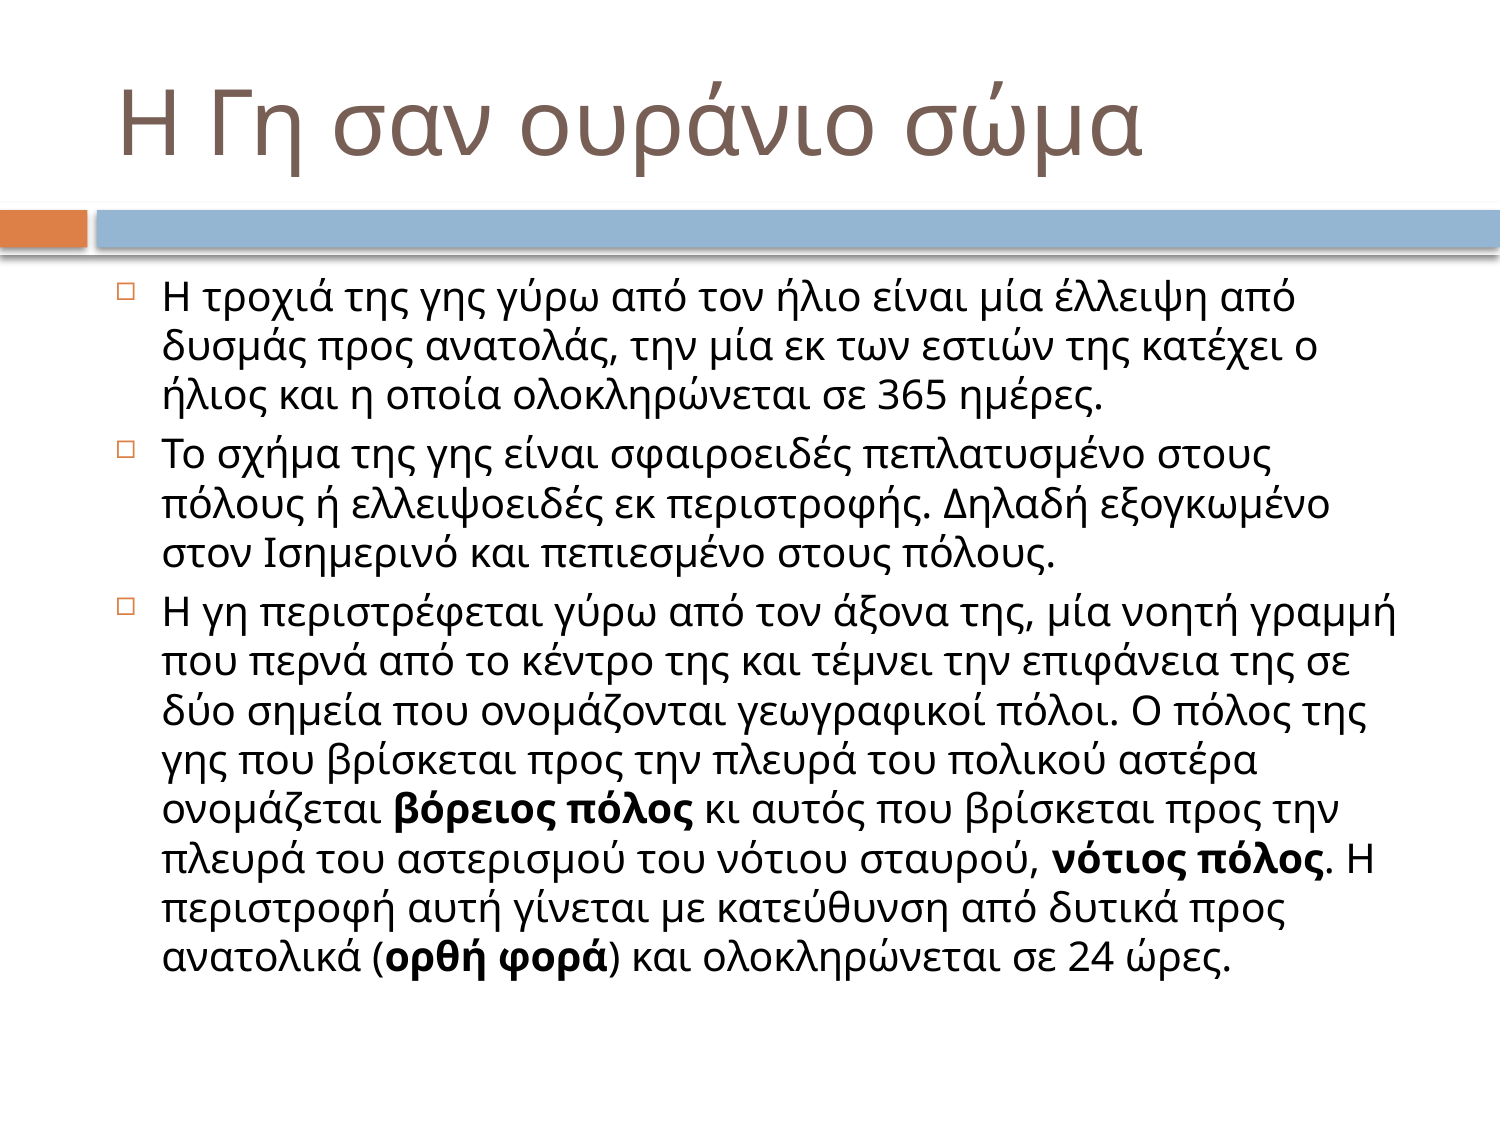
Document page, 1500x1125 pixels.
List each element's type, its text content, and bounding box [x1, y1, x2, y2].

list Η τροχιά της γης γύρω από τον ήλιο είναι μία έλλειψη από δυσμάς προς ανατολάς, την μία εκ των εστιών της κατέχει ο ήλιος και η οποία ολοκληρώνεται σε 365 ημέρες. Το σχήμα της γης είναι σφαιροειδές πεπλατυσμένο στους πόλους ή ελλειψοειδές εκ περιστροφής. Δηλαδή εξογκωμένο στον Ισημερινό και πεπιεσμένο στους πόλους. Η γη περιστρέφεται γύρω από τον άξονα της, μία νοητή γραμμή που περνά από το κέντρο της και τέμνει την επιφάνεια της σε δύο σημεία που ονομάζονται γεωγραφικοί πόλοι. Ο πόλος της γης που βρίσκεται προς την πλευρά του πολικού αστέρα ονομάζεται βόρειος πόλος κι αυτός που βρίσκεται προς την πλευρά του αστερισμού του νότιου σταυρού, νότιος πόλος. Η περιστροφή αυτή γίνεται με κατεύθυνση από δυτικά προς ανατολικά (ορθή φορά) και ολοκληρώνεται σε 24 ώρες. [100, 262, 1438, 1000]
title Η Γη σαν ουράνιο σώμα [100, 37, 1438, 200]
